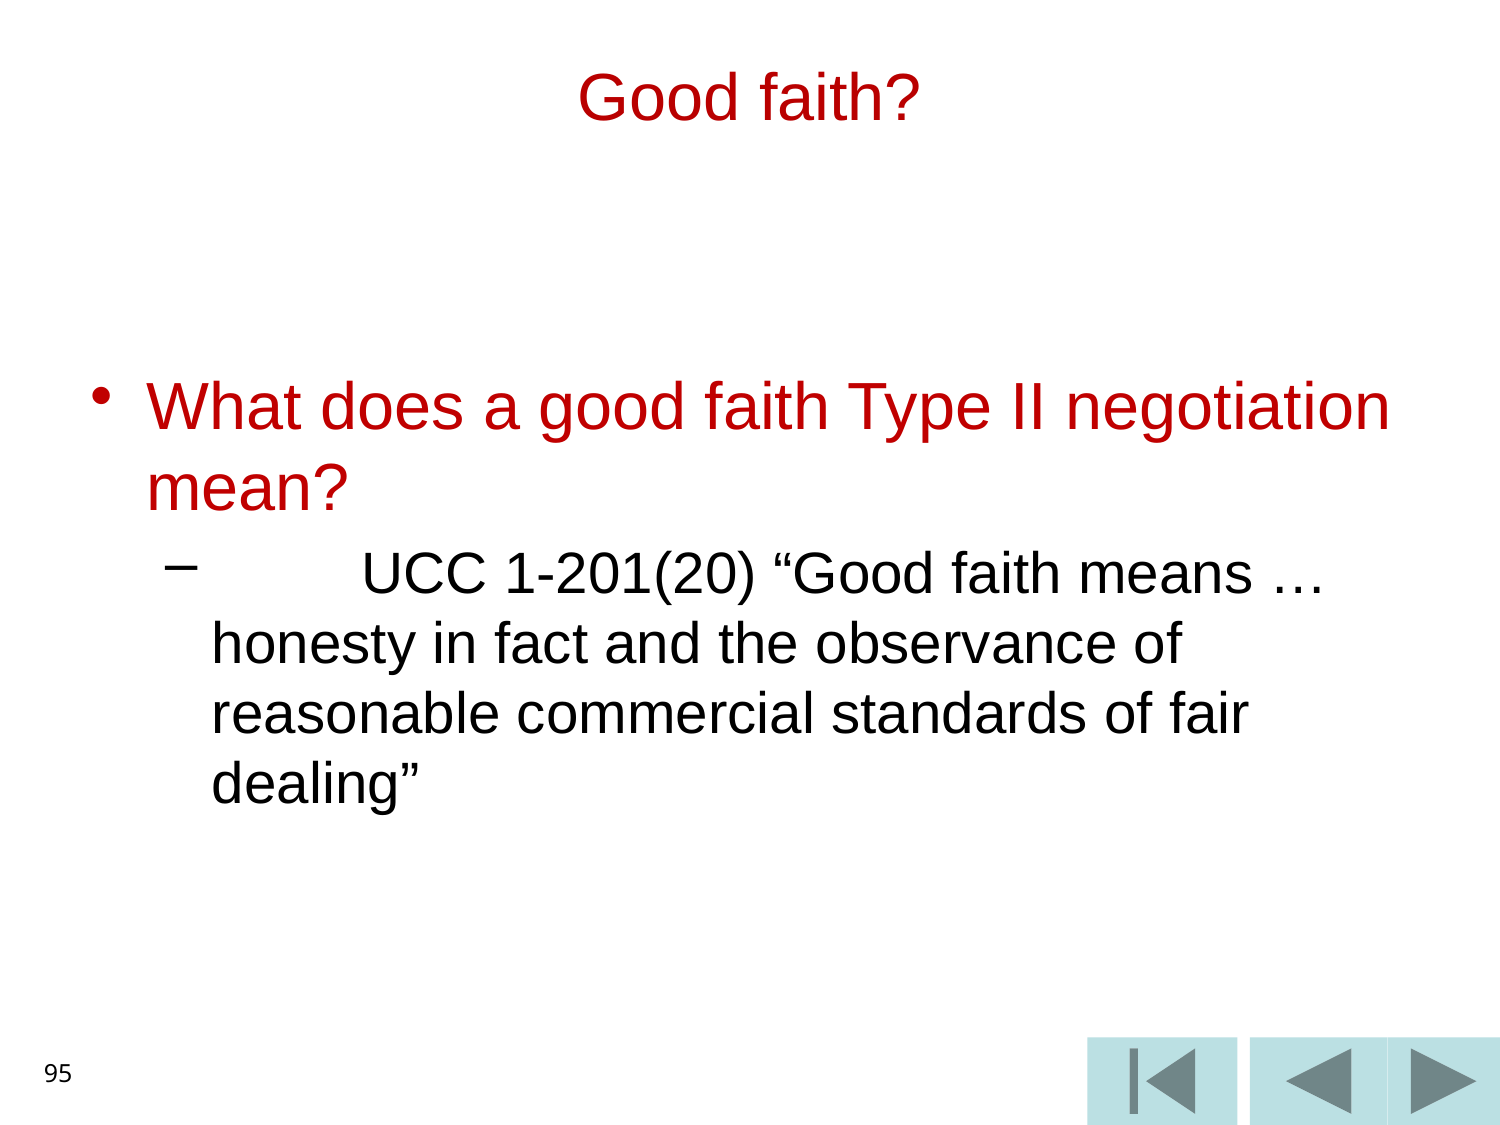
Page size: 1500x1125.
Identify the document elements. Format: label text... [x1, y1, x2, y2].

list What does a good faith Type II negotiation mean? UCC 1-201(20) “Good faith means …honesty in fact and the observance of reasonable commercial standards of fair dealing” [75, 262, 1425, 1005]
slide_number 95 [0, 1049, 88, 1125]
title Good faith? [0, 0, 1500, 188]
